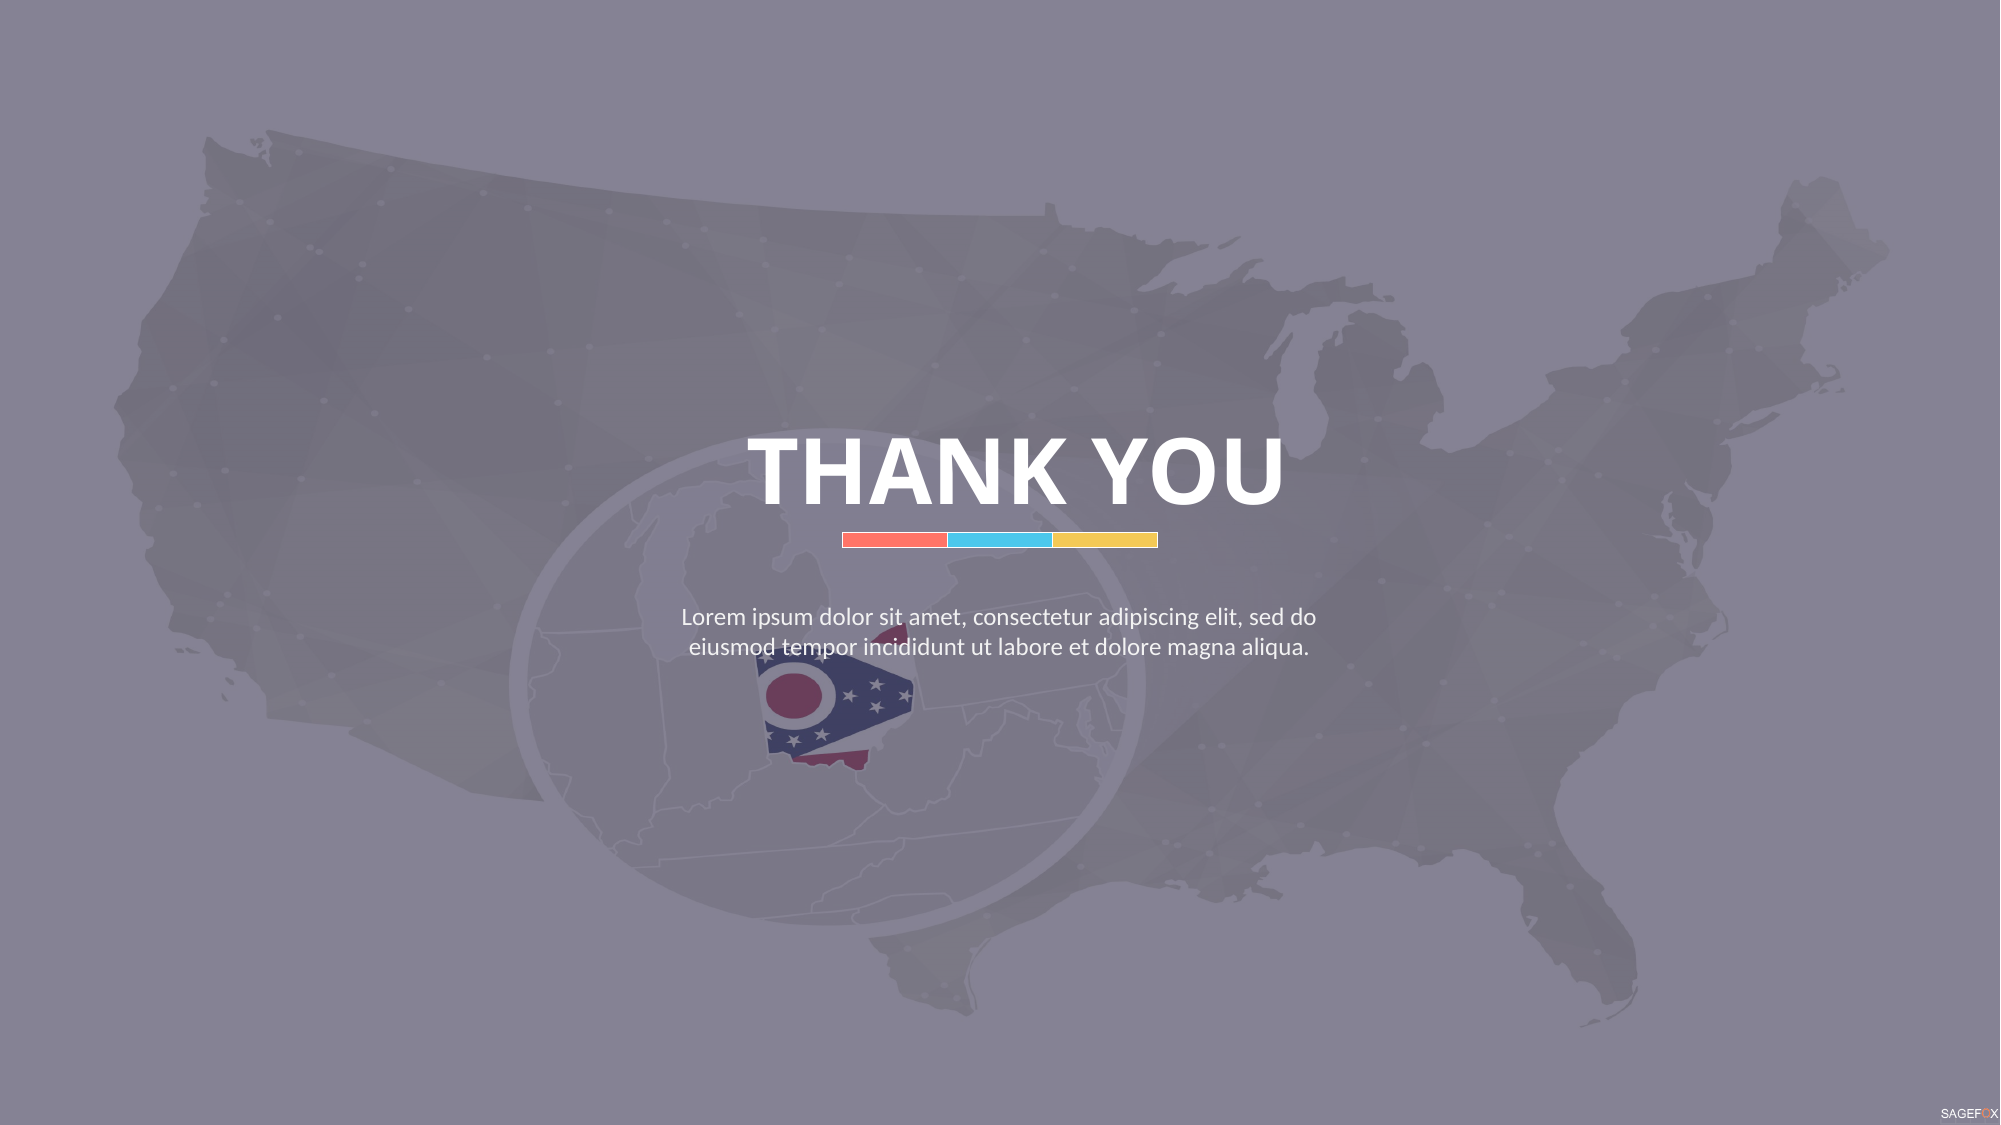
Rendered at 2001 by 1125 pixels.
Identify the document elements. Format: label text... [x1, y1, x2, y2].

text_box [842, 532, 1158, 548]
text_box THANK YOU [565, 405, 1470, 531]
picture [1940, 0, 2001, 1125]
text_box Lorem ipsum dolor sit amet, consectetur adipiscing elit, sed do eiusmod tempor incididunt ut labore et dolore magna aliqua. [660, 593, 1340, 668]
